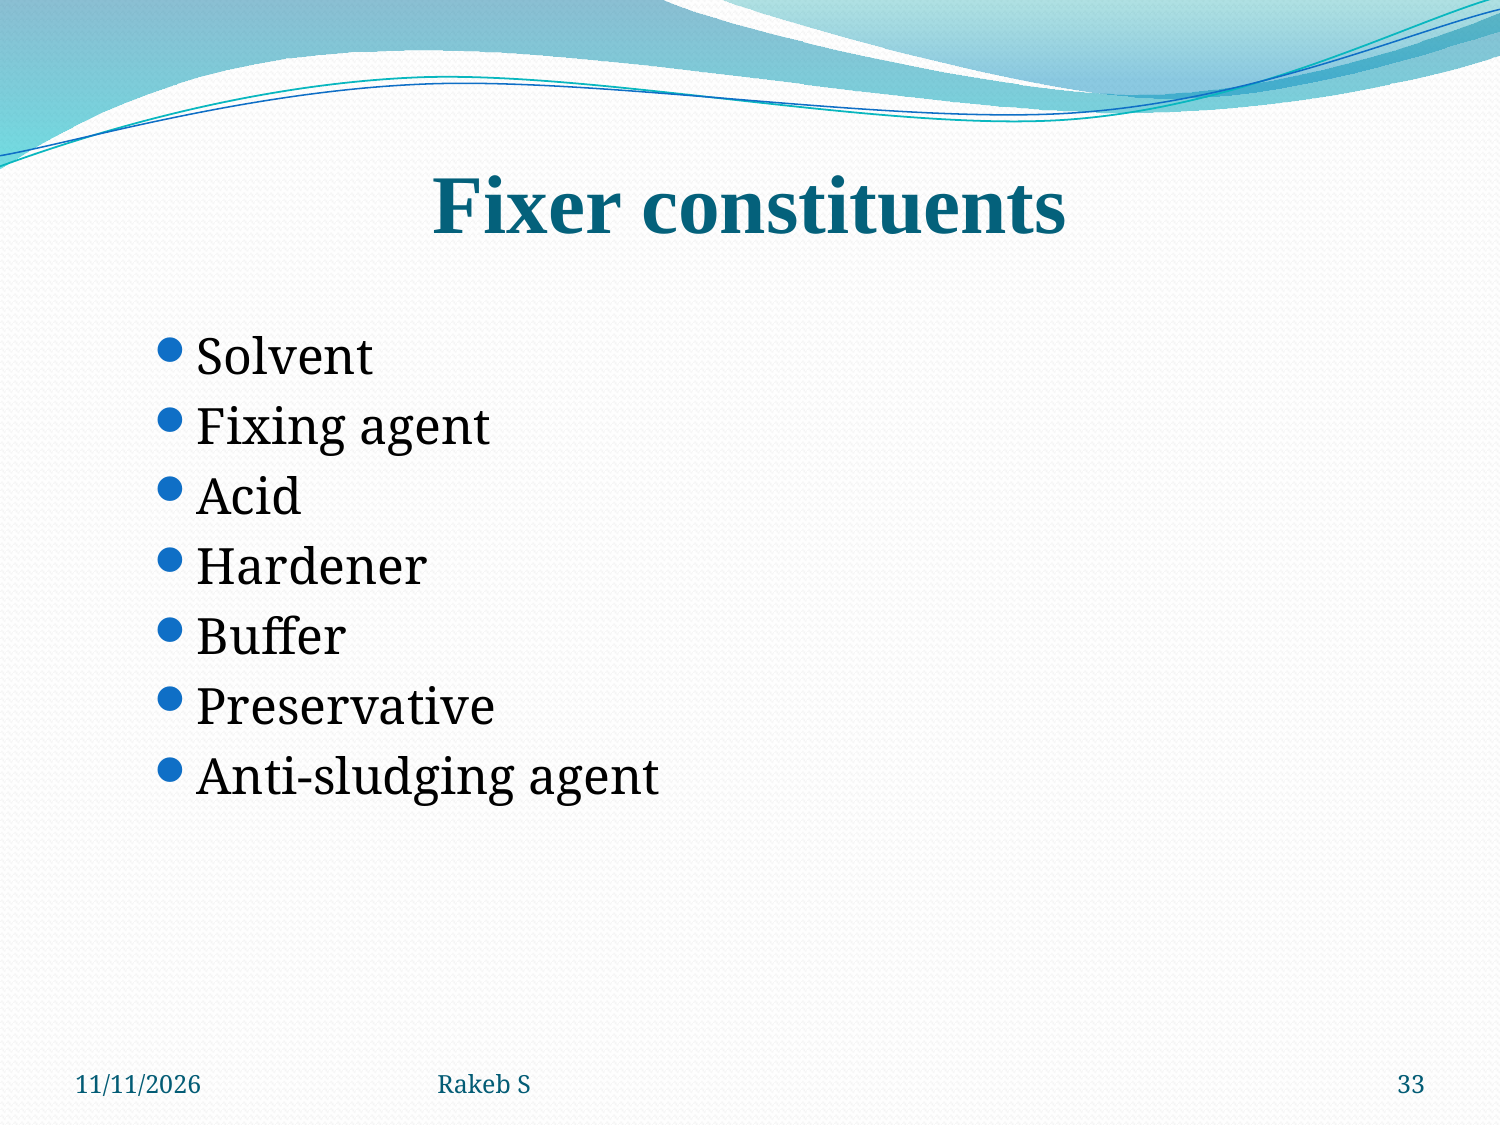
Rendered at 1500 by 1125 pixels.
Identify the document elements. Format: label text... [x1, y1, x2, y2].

slide_number 33 [1299, 1042, 1425, 1103]
title Fixer constituents [75, 115, 1425, 250]
list Solvent Fixing agent Acid Hardener Buffer Preservative Anti-sludging agent [75, 317, 1425, 1038]
footer Rakeb S [437, 1042, 988, 1103]
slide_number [75, 1042, 425, 1103]
